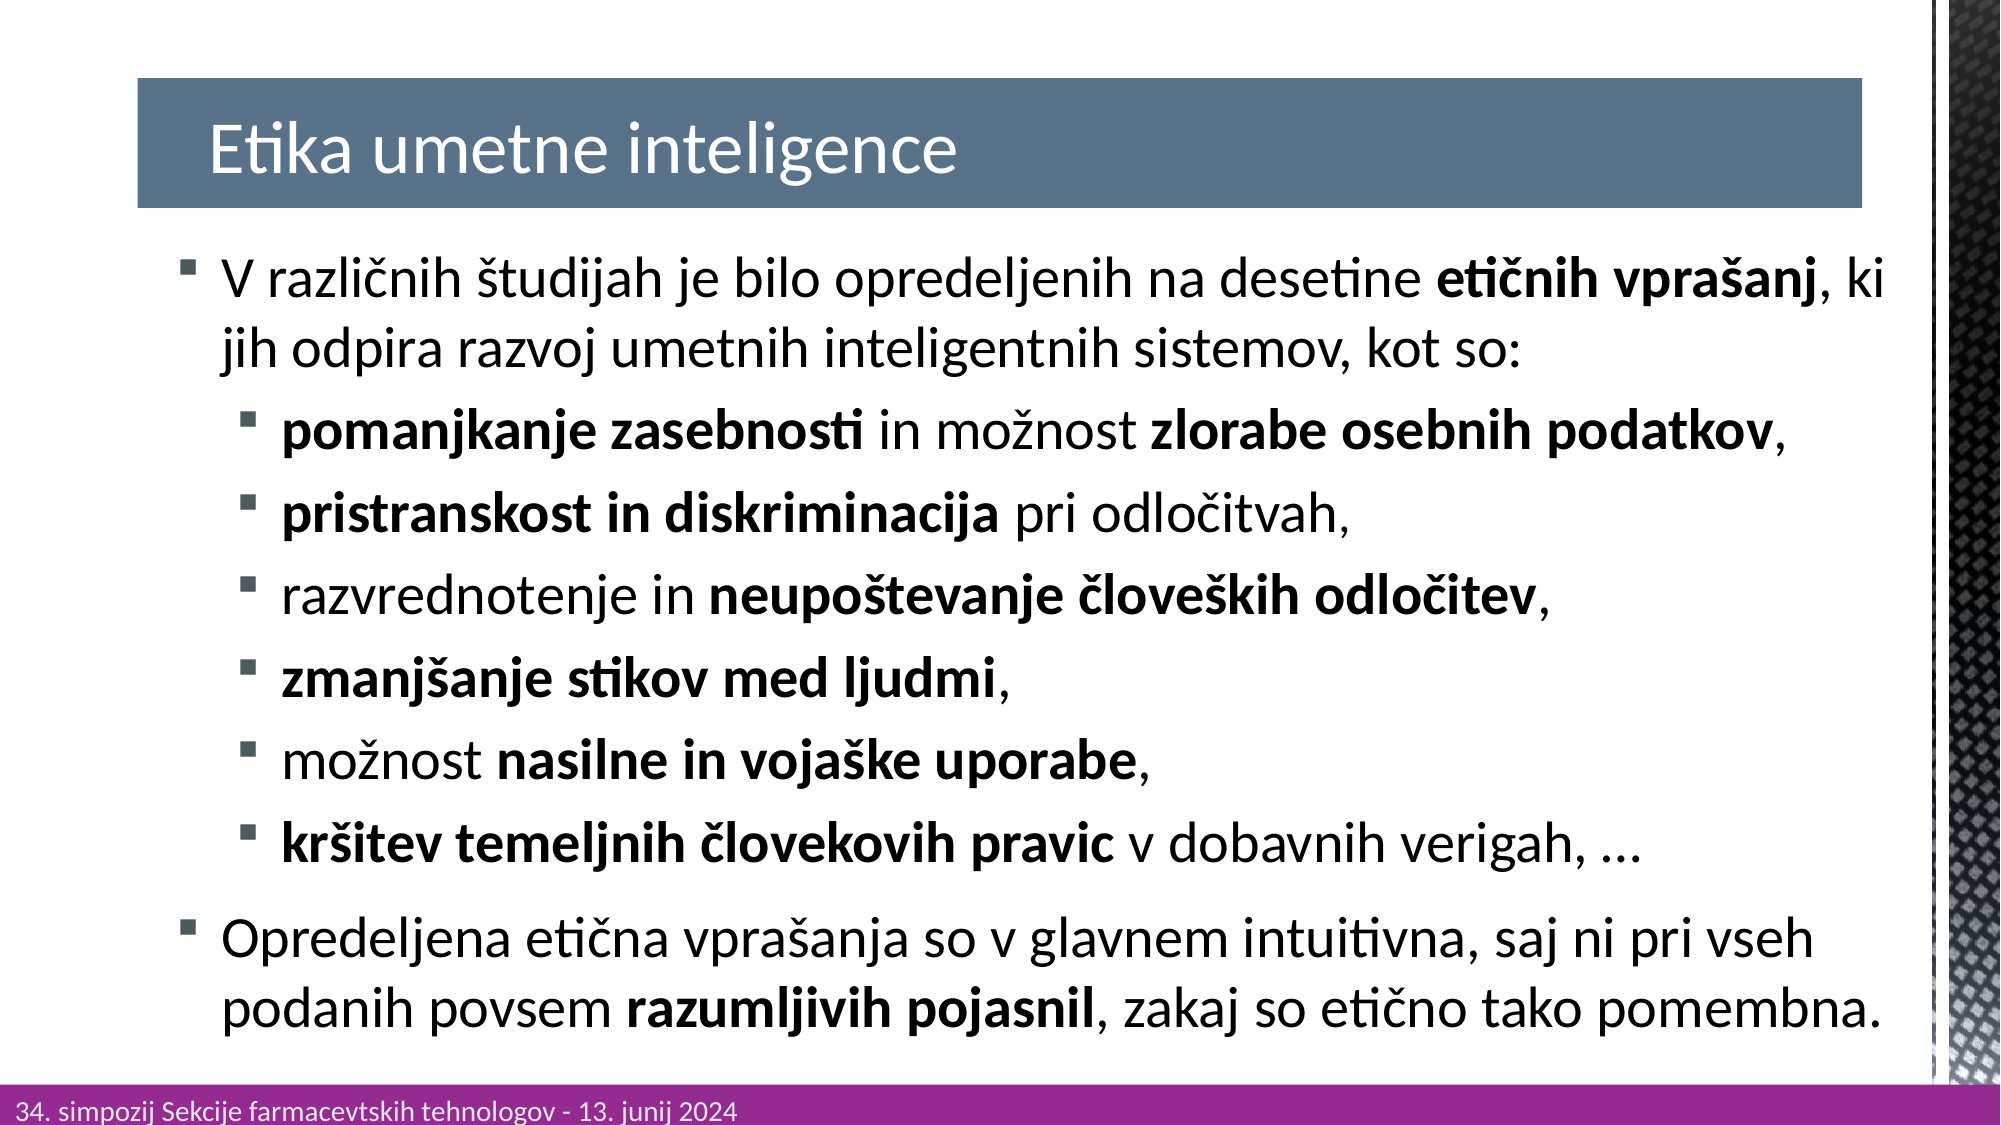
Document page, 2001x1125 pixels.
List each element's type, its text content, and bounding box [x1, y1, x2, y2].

text_box Etika umetne inteligence [136, 77, 1864, 209]
picture [1929, 0, 2000, 1084]
text_box V različnih študijah je bilo opredeljenih na desetine etičnih vprašanj, ki jih odpira razvoj umetnih inteligentnih sistemov, kot so: pomanjkanje zasebnosti in možnost zlorabe osebnih podatkov, pristranskost in diskriminacija pri odločitvah, razvrednotenje in neupoštevanje človeških odločitev, zmanjšanje stikov med ljudmi, možnost nasilne in vojaške uporabe, kršitev temeljnih človekovih pravic v dobavnih verigah, … Opredeljena etična vprašanja so v glavnem intuitivna, saj ni pri vseh podanih povsem razumljivih pojasnil, zakaj so etično tako pomembna. [161, 231, 1934, 1059]
